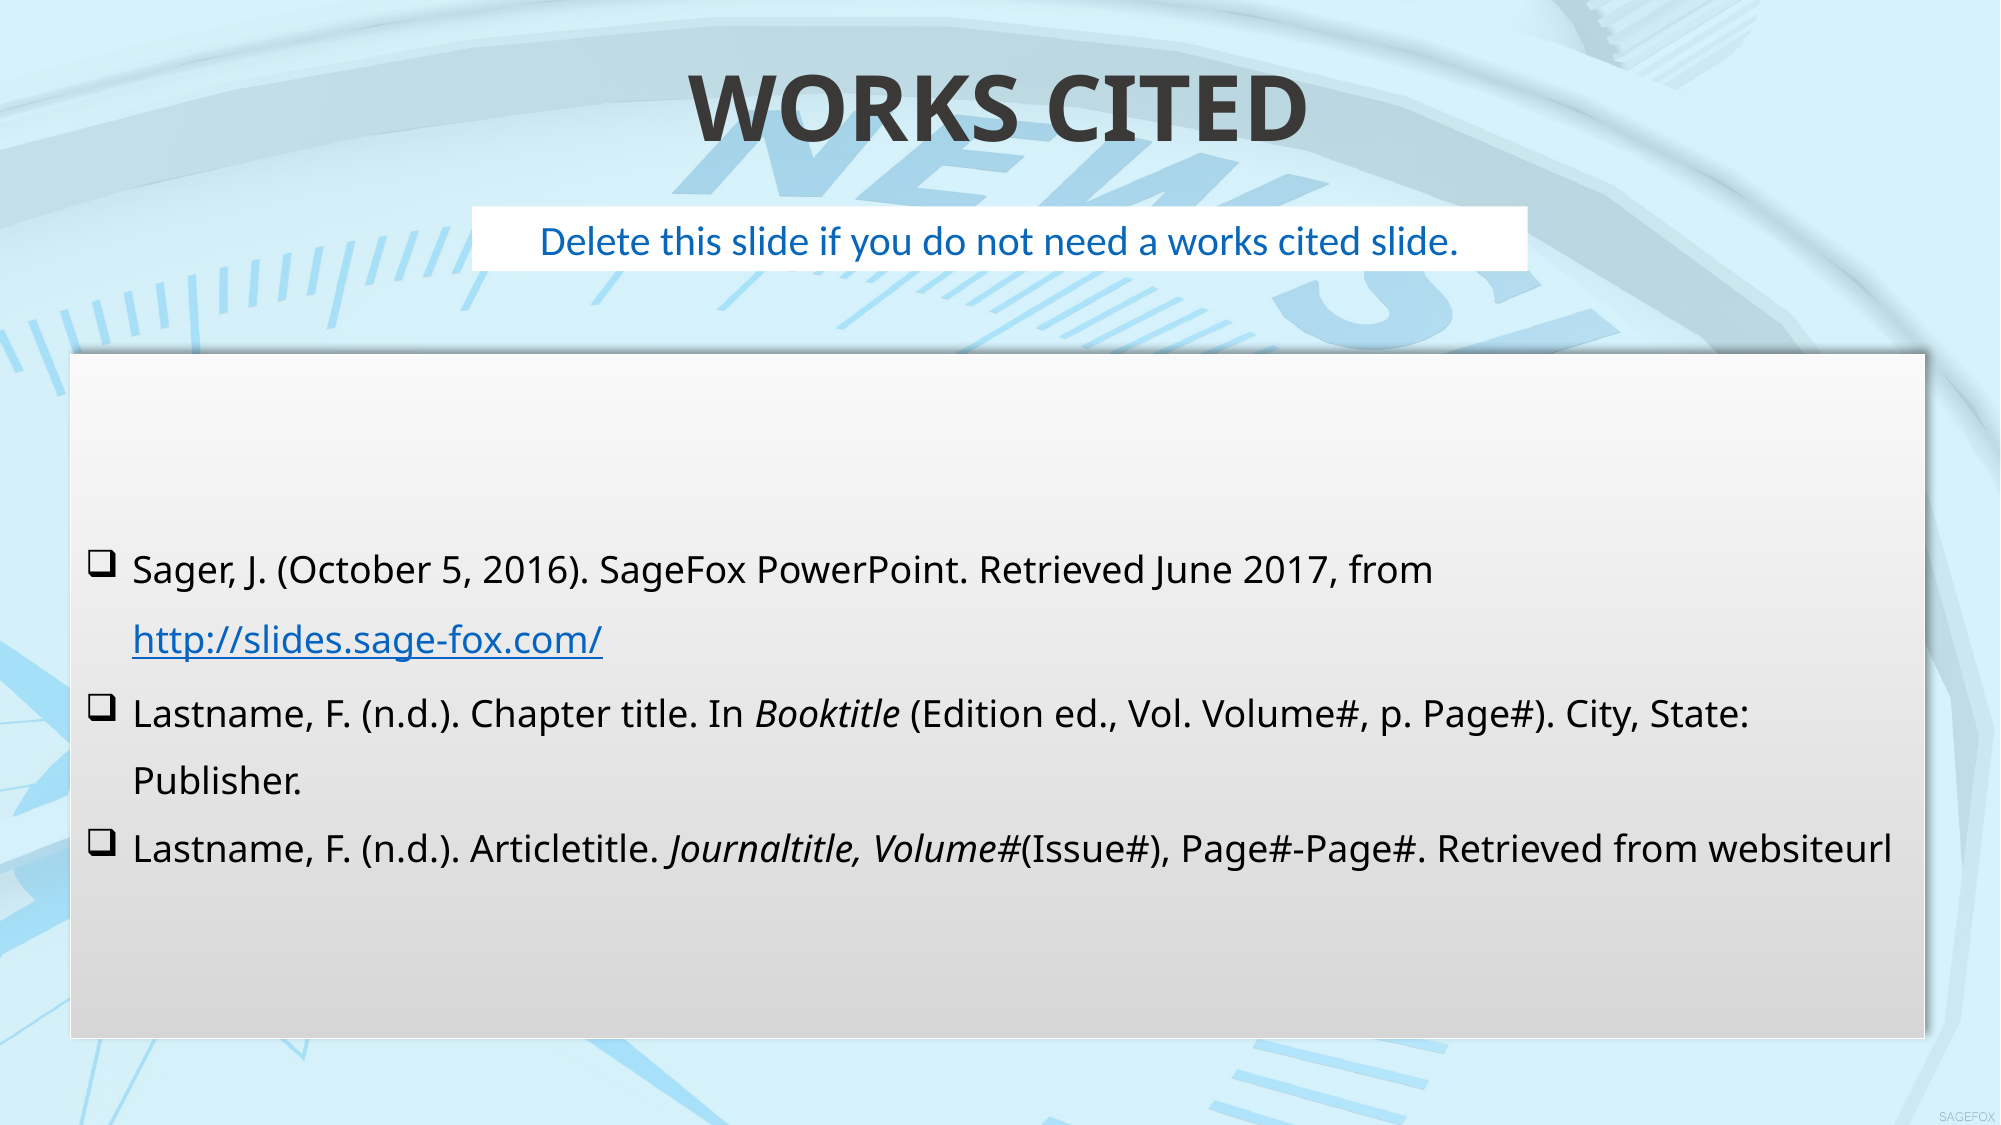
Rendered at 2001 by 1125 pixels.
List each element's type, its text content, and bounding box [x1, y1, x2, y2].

text_box WORKS CITED [548, 42, 1452, 167]
text_box Sager, J. (October 5, 2016). SageFox PowerPoint. Retrieved June 2017, from http://slides.sage-fox.com/ Lastname, F. (n.d.). Chapter title. In Booktitle (Edition ed., Vol. Volume#, p. Page#). City, State: Publisher. Lastname, F. (n.d.). Articletitle. Journaltitle, Volume#(Issue#), Page#-Page#. Retrieved from websiteurl [70, 354, 1925, 1039]
text_box Delete this slide if you do not need a works cited slide. [472, 206, 1528, 272]
